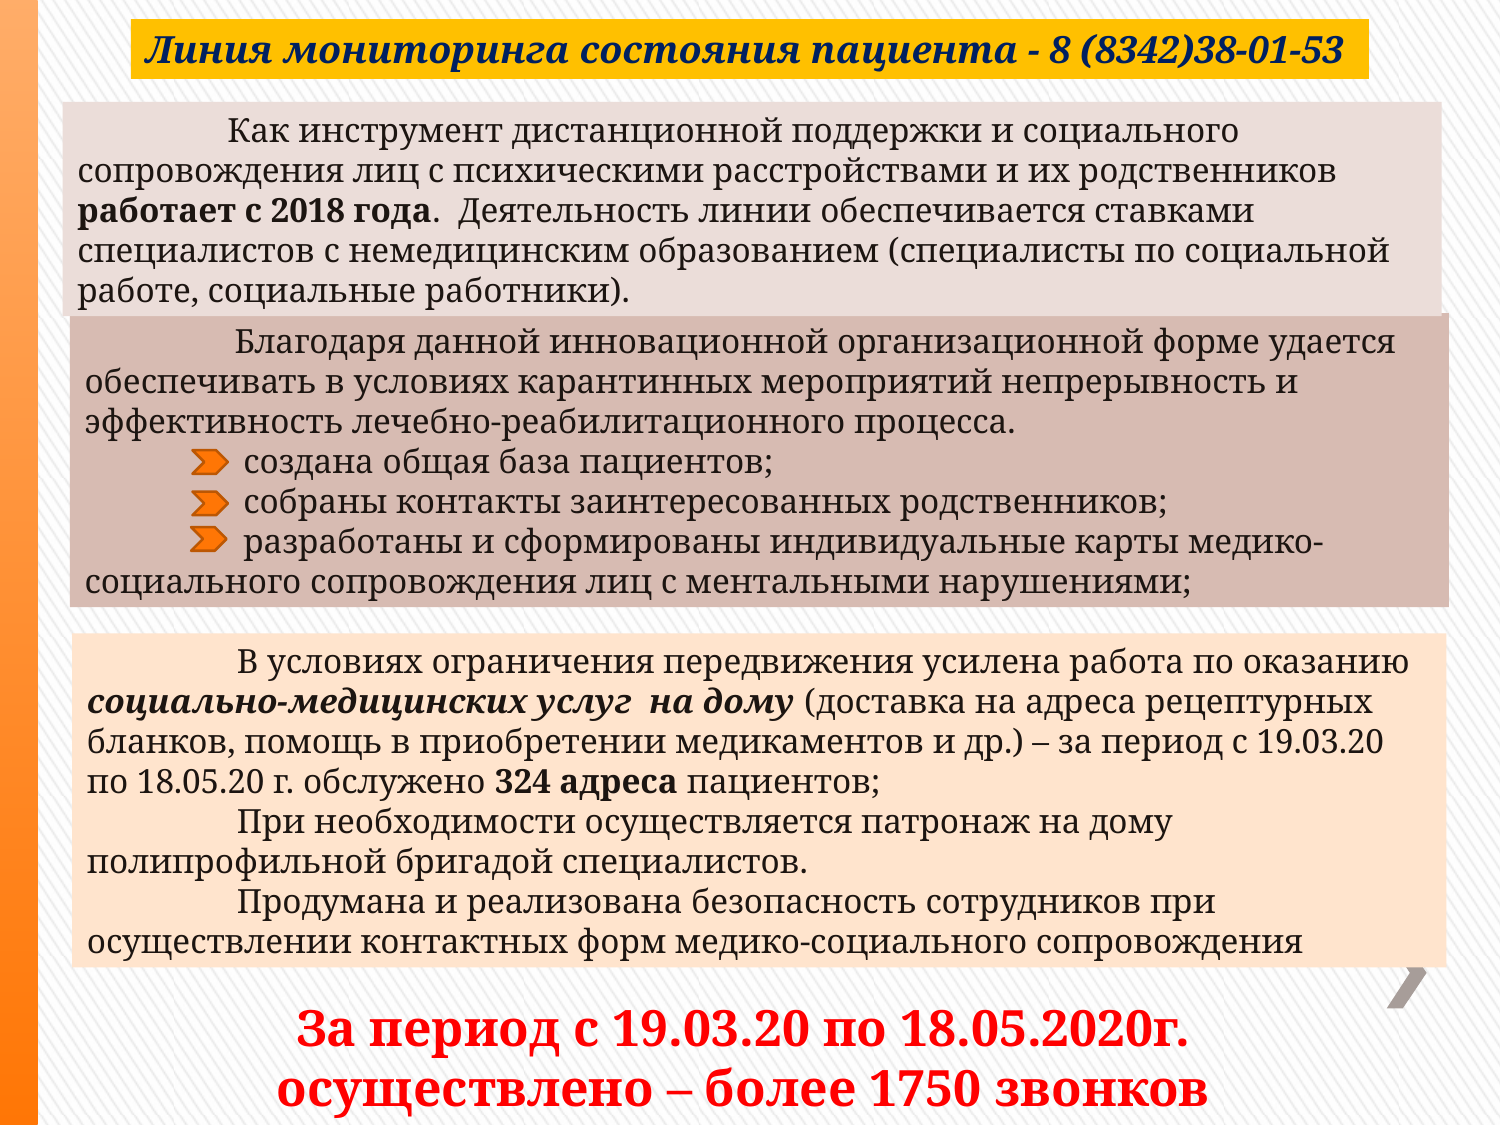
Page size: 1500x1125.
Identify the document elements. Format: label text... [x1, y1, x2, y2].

text_box [191, 448, 229, 476]
text_box Как инструмент дистанционной поддержки и социального сопровождения лиц с психическими расстройствами и их родственников работает с 2018 года. Деятельность линии обеспечивается ставками специалистов с немедицинским образованием (специалисты по социальной работе, социальные работники). [62, 101, 1442, 317]
table_cell - [0, 281, 37, 285]
text_box [189, 525, 228, 553]
text_box В условиях ограничения передвижения усилена работа по оказанию социально-медицинских услуг на дому (доставка на адреса рецептурных бланков, помощь в приобретении медикаментов и др.) – за период с 19.03.20 по 18.05.20 г. обслужено 324 адреса пациентов; При необходимости осуществляется патронаж на дому полипрофильной бригадой специалистов. Продумана и реализована безопасность сотрудников при осуществлении контактных форм медико-социального сопровождения [72, 633, 1447, 968]
text_box Линия мониторинга состояния пациента - 8 (8342)38-01-53 [130, 19, 1369, 79]
text_box [191, 490, 229, 517]
text_box За период с 19.03.20 по 18.05.2020г. осуществлено – более 1750 звонков [77, 988, 1410, 1124]
text_box Благодаря данной инновационной организационной форме удается обеспечивать в условиях карантинных мероприятий непрерывность и эффективность лечебно-реабилитационного процесса. создана общая база пациентов; собраны контакты заинтересованных родственников; разработаны и сформированы индивидуальные карты медико-социального сопровождения лиц с ментальными нарушениями; [69, 313, 1449, 608]
